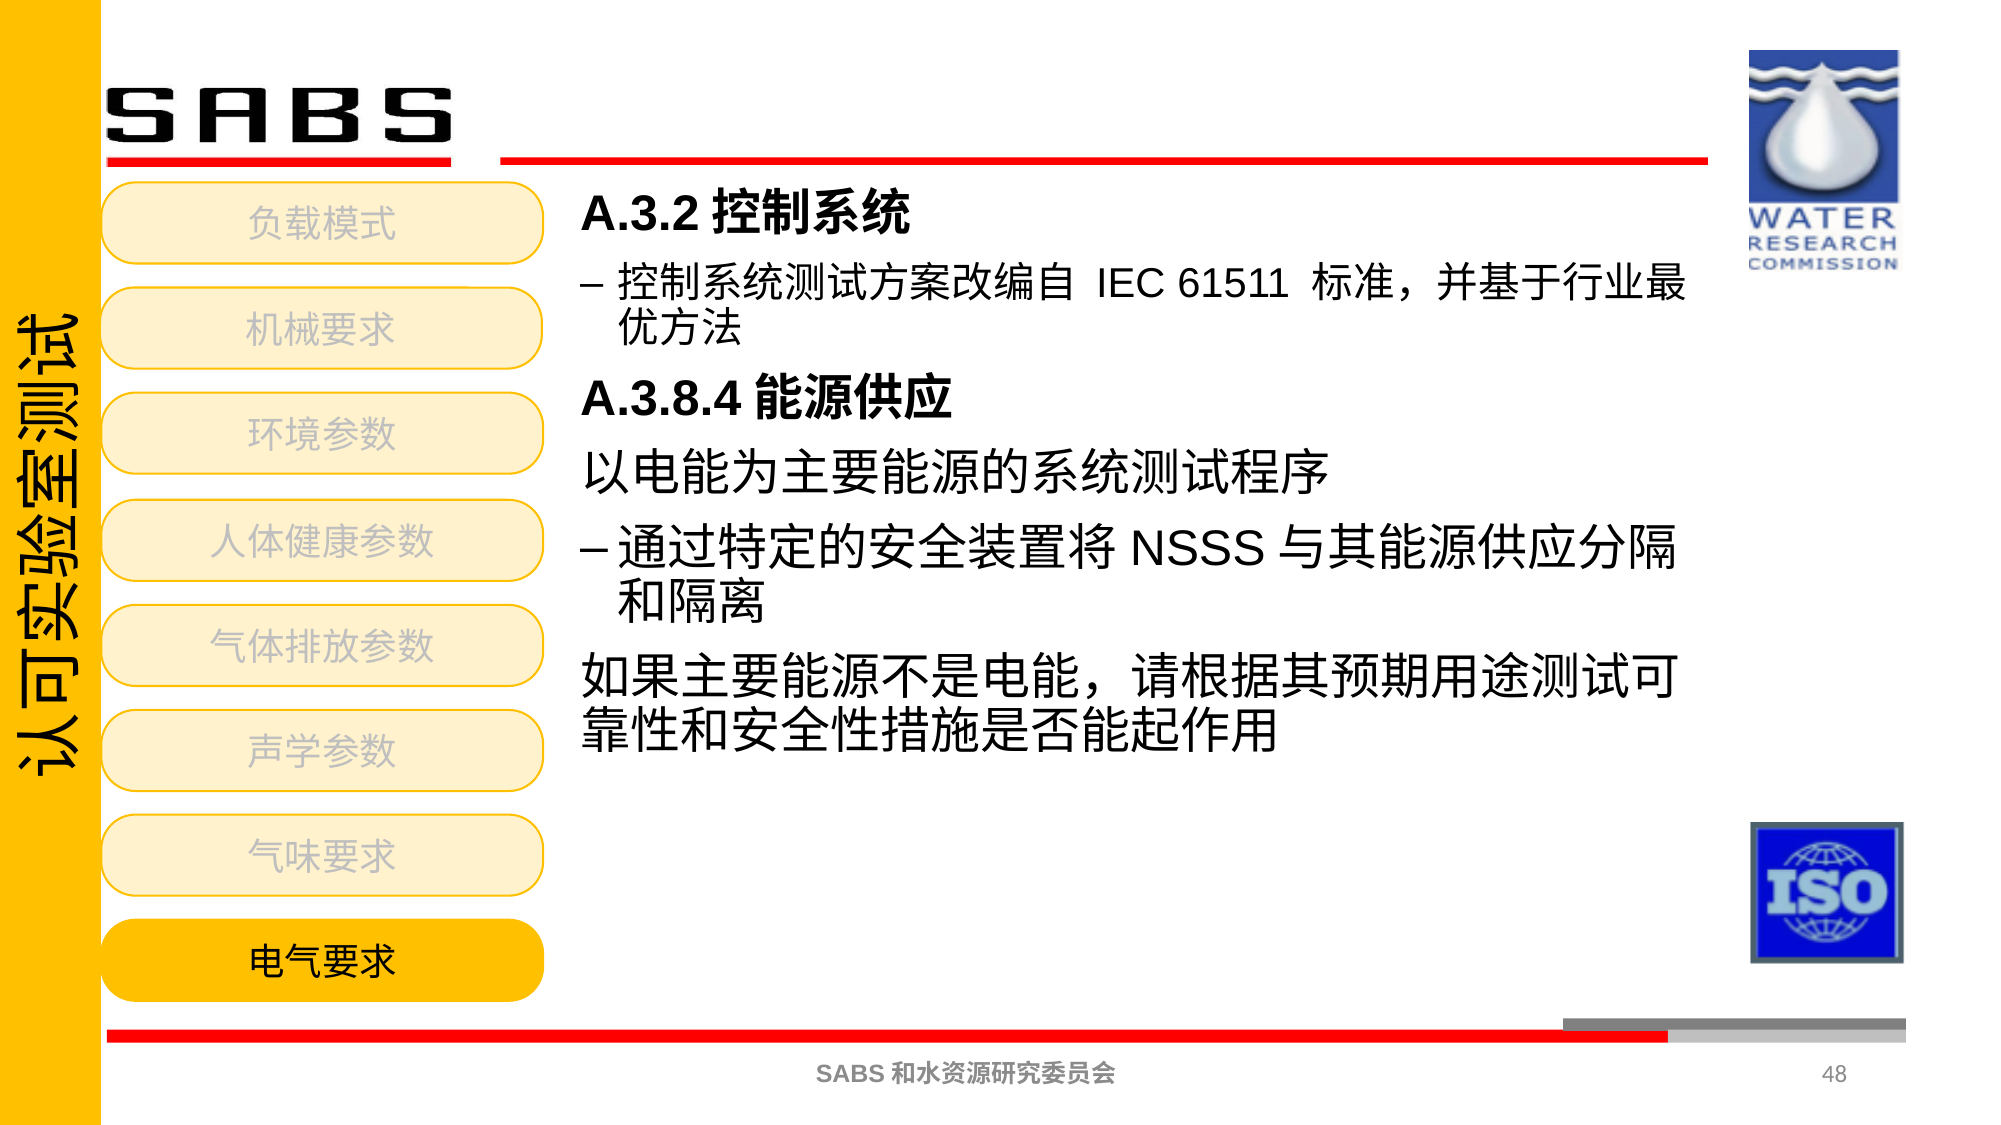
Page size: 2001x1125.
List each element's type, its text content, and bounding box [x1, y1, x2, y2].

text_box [99, 182, 544, 1001]
picture [106, 84, 459, 167]
picture [1749, 50, 1906, 272]
list A.3.2控制系统 控制系统测试方案改编自 IEC 61511 标准，并基于行业最优方法 A.3.8.4能源供应 以电能为主要能源的系统测试程序 通过特定的安全装置将NSSS与其能源供应分隔和隔离 如果主要能源不是电能，请根据其预期用途测试可靠性和安全性措施是否能起作用 [565, 179, 1708, 1014]
picture [1749, 822, 1906, 966]
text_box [0, 0, 105, 1125]
slide_number 48 [1412, 1042, 1863, 1103]
